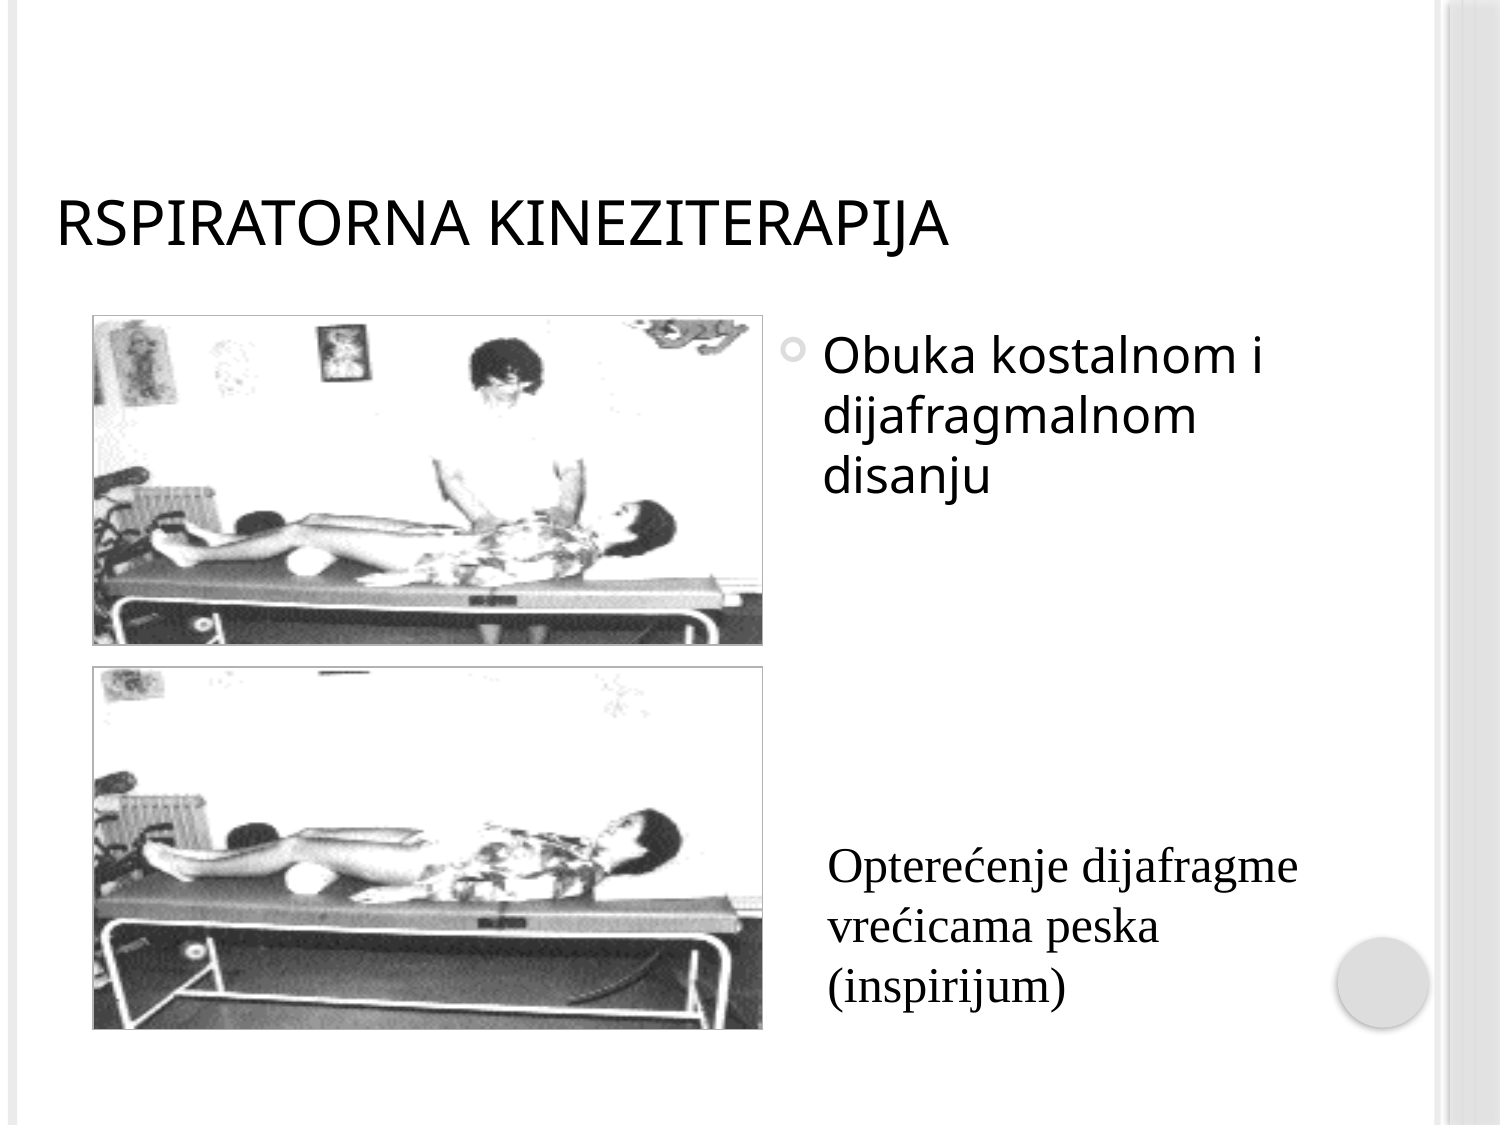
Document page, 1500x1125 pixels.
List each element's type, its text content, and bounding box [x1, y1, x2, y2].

list Obuka kostalnom i dijafragmalnom disanju [762, 316, 1388, 1028]
picture [93, 315, 763, 645]
text_box Opterećenje dijafragme vrećicama peska (inspirijum) [812, 824, 1396, 1020]
title Rspiratorna kineziterapija [40, 152, 1316, 341]
picture [93, 667, 763, 1030]
